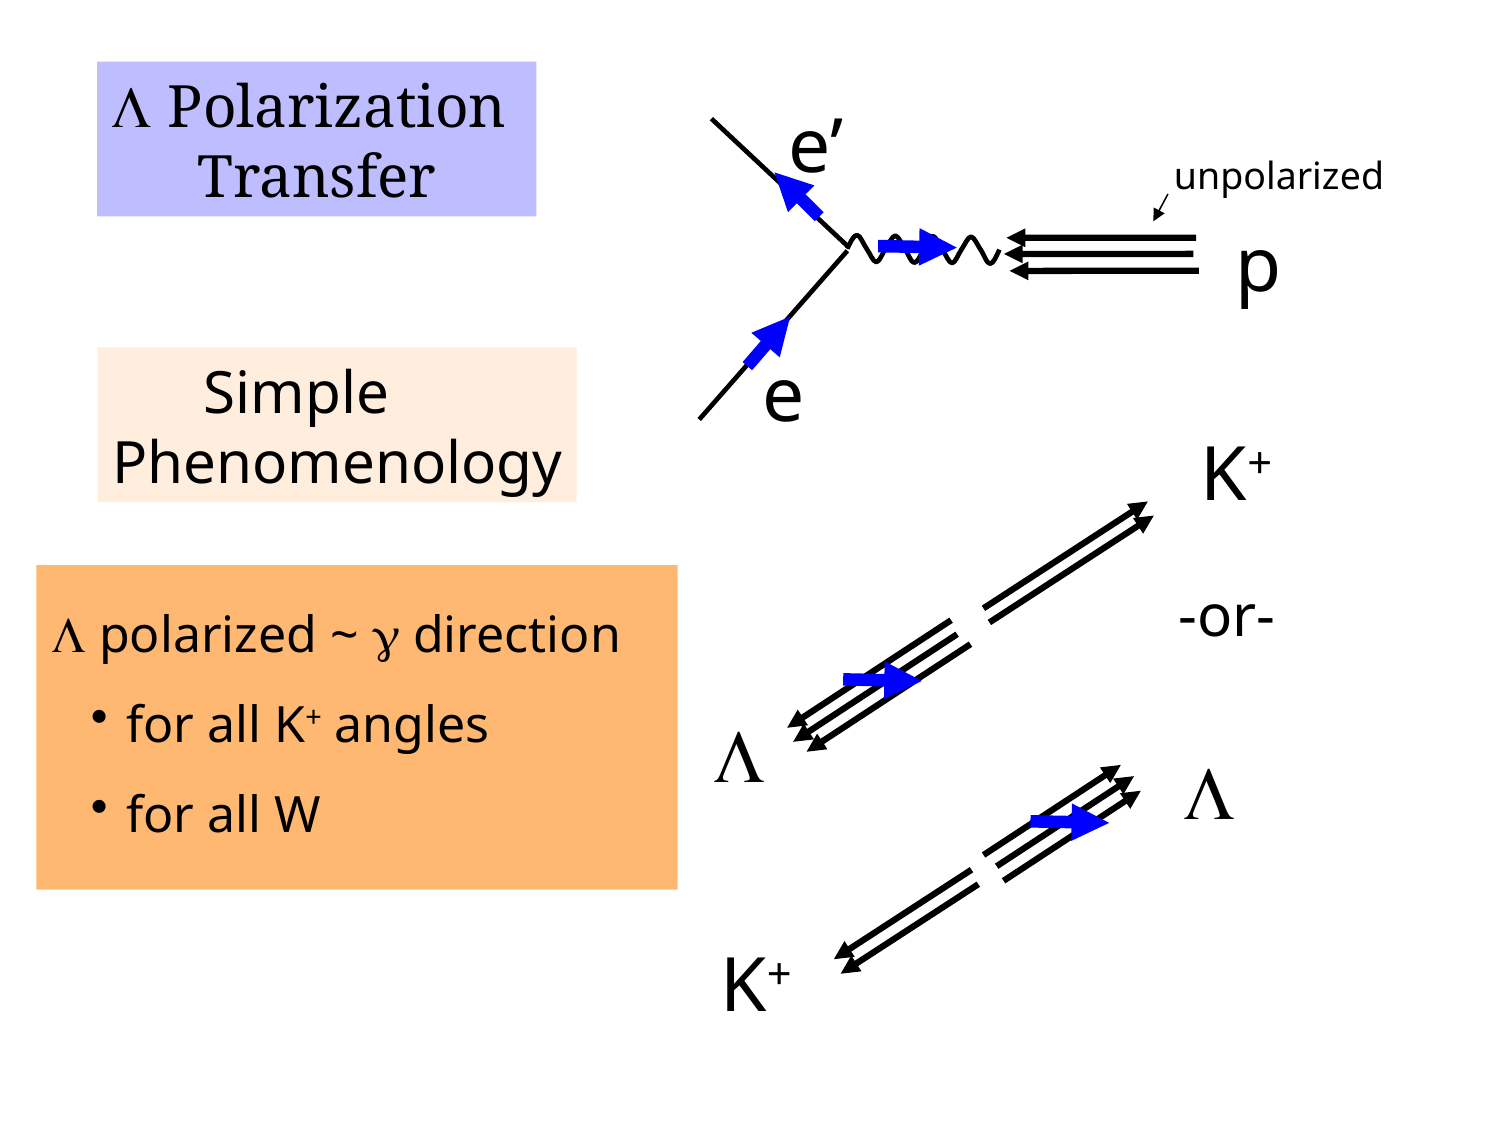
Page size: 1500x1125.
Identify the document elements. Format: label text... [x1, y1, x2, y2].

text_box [698, 90, 1403, 446]
text_box L polarized ~ g direction for all K+ angles for all W [36, 565, 678, 890]
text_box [698, 813, 1251, 1035]
text_box Simple Phenomenology [97, 347, 577, 503]
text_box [698, 418, 1294, 806]
text_box L Polarization Transfer [97, 61, 537, 217]
